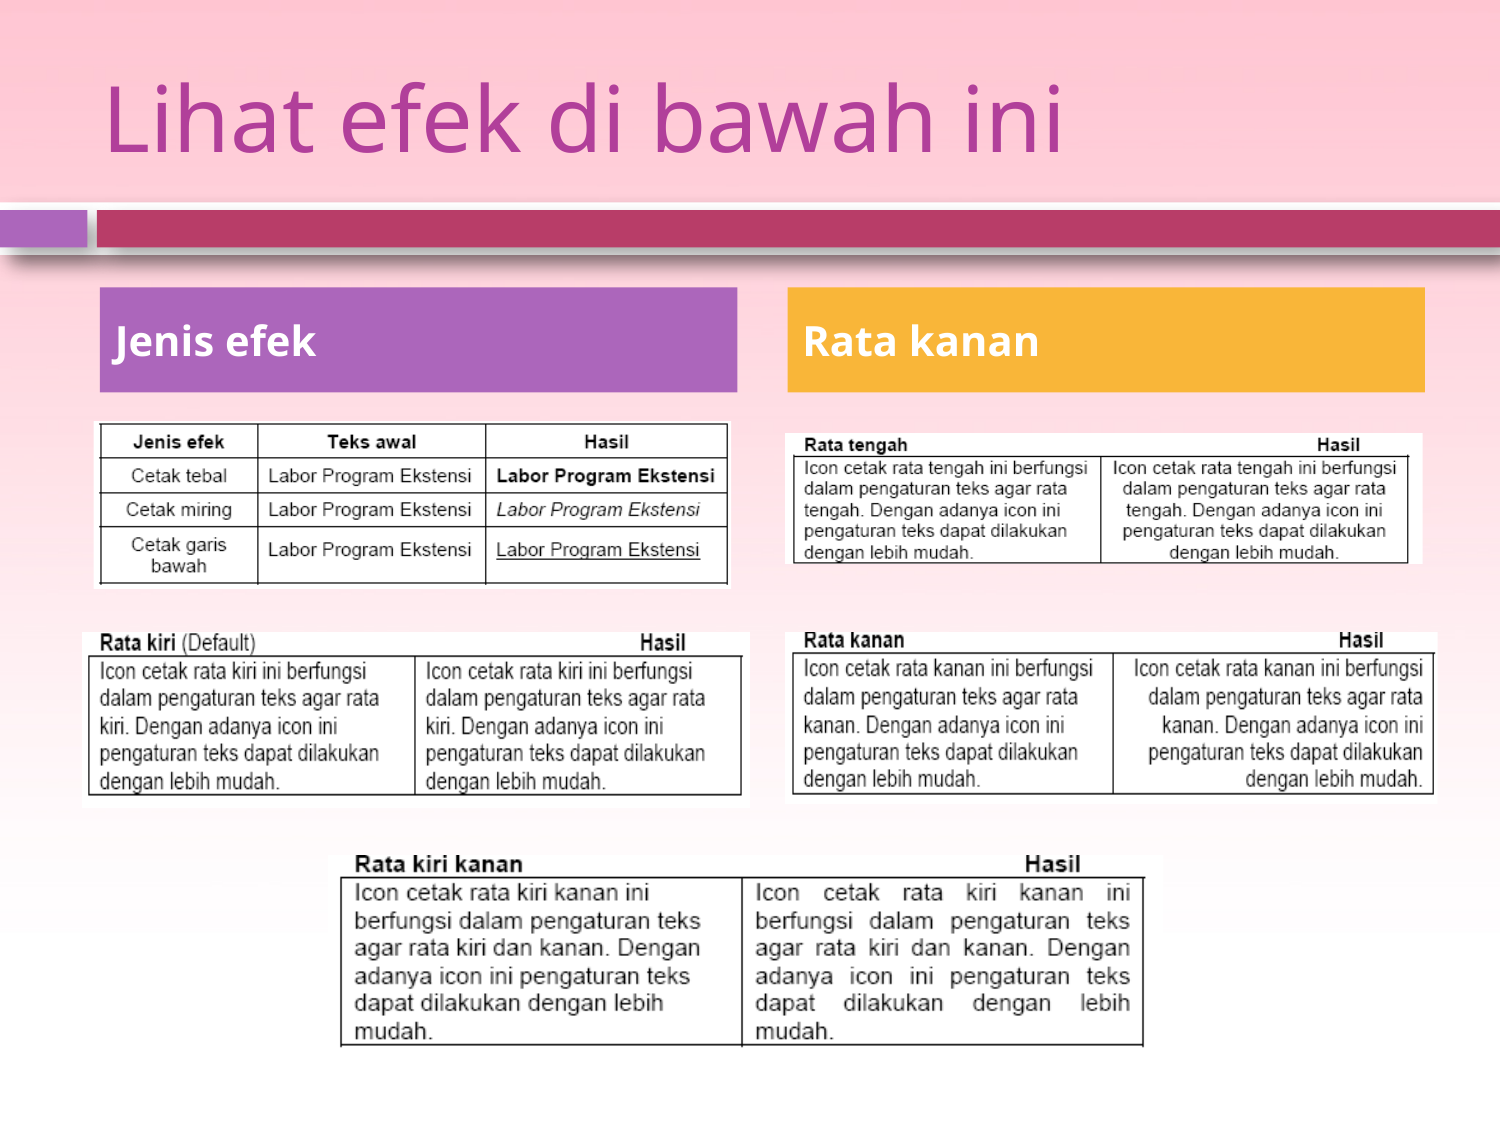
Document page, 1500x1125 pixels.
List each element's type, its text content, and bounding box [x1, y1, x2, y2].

list Jenis efek [99, 287, 738, 393]
title Lihat efek di bawah ini [87, 44, 1425, 188]
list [784, 433, 1423, 565]
picture [0, 0, 1500, 202]
picture [0, 255, 1500, 1125]
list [93, 421, 732, 589]
list Rata kanan [787, 287, 1425, 393]
